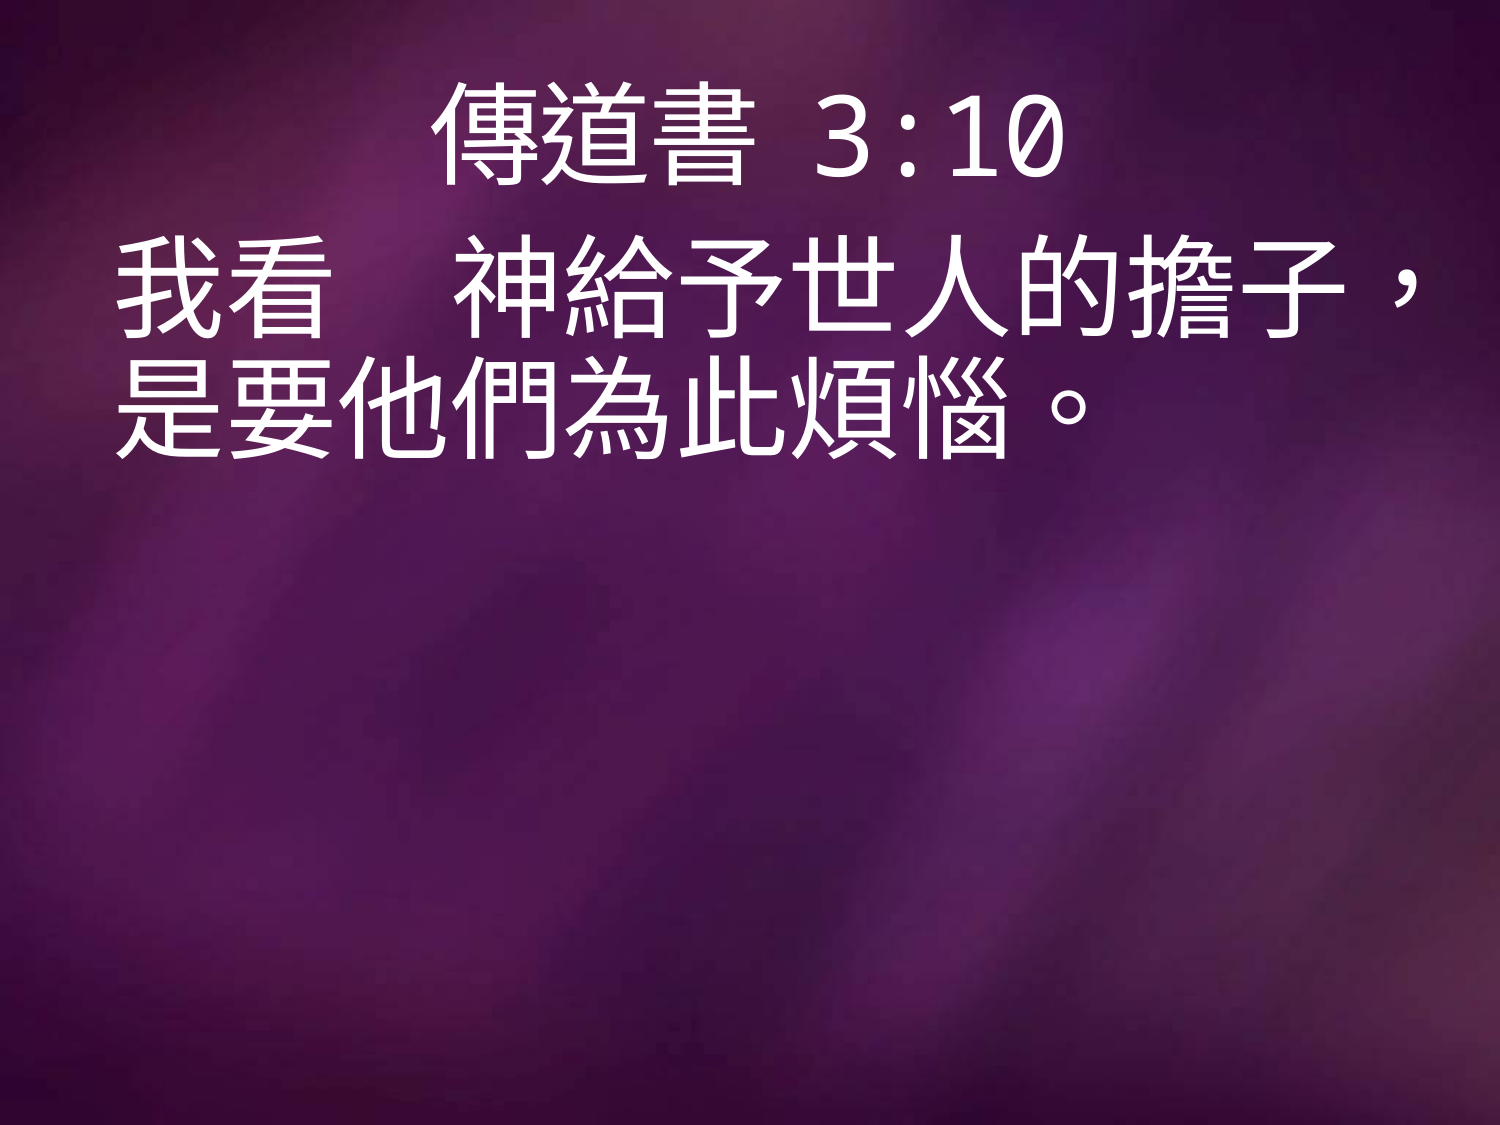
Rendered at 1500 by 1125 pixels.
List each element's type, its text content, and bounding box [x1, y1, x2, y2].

list 我看 神給予世人的擔子，是要他們為此煩惱。 [112, 231, 1400, 478]
title 傳道書 3:10 [62, 63, 1438, 200]
picture [0, 0, 1500, 1125]
